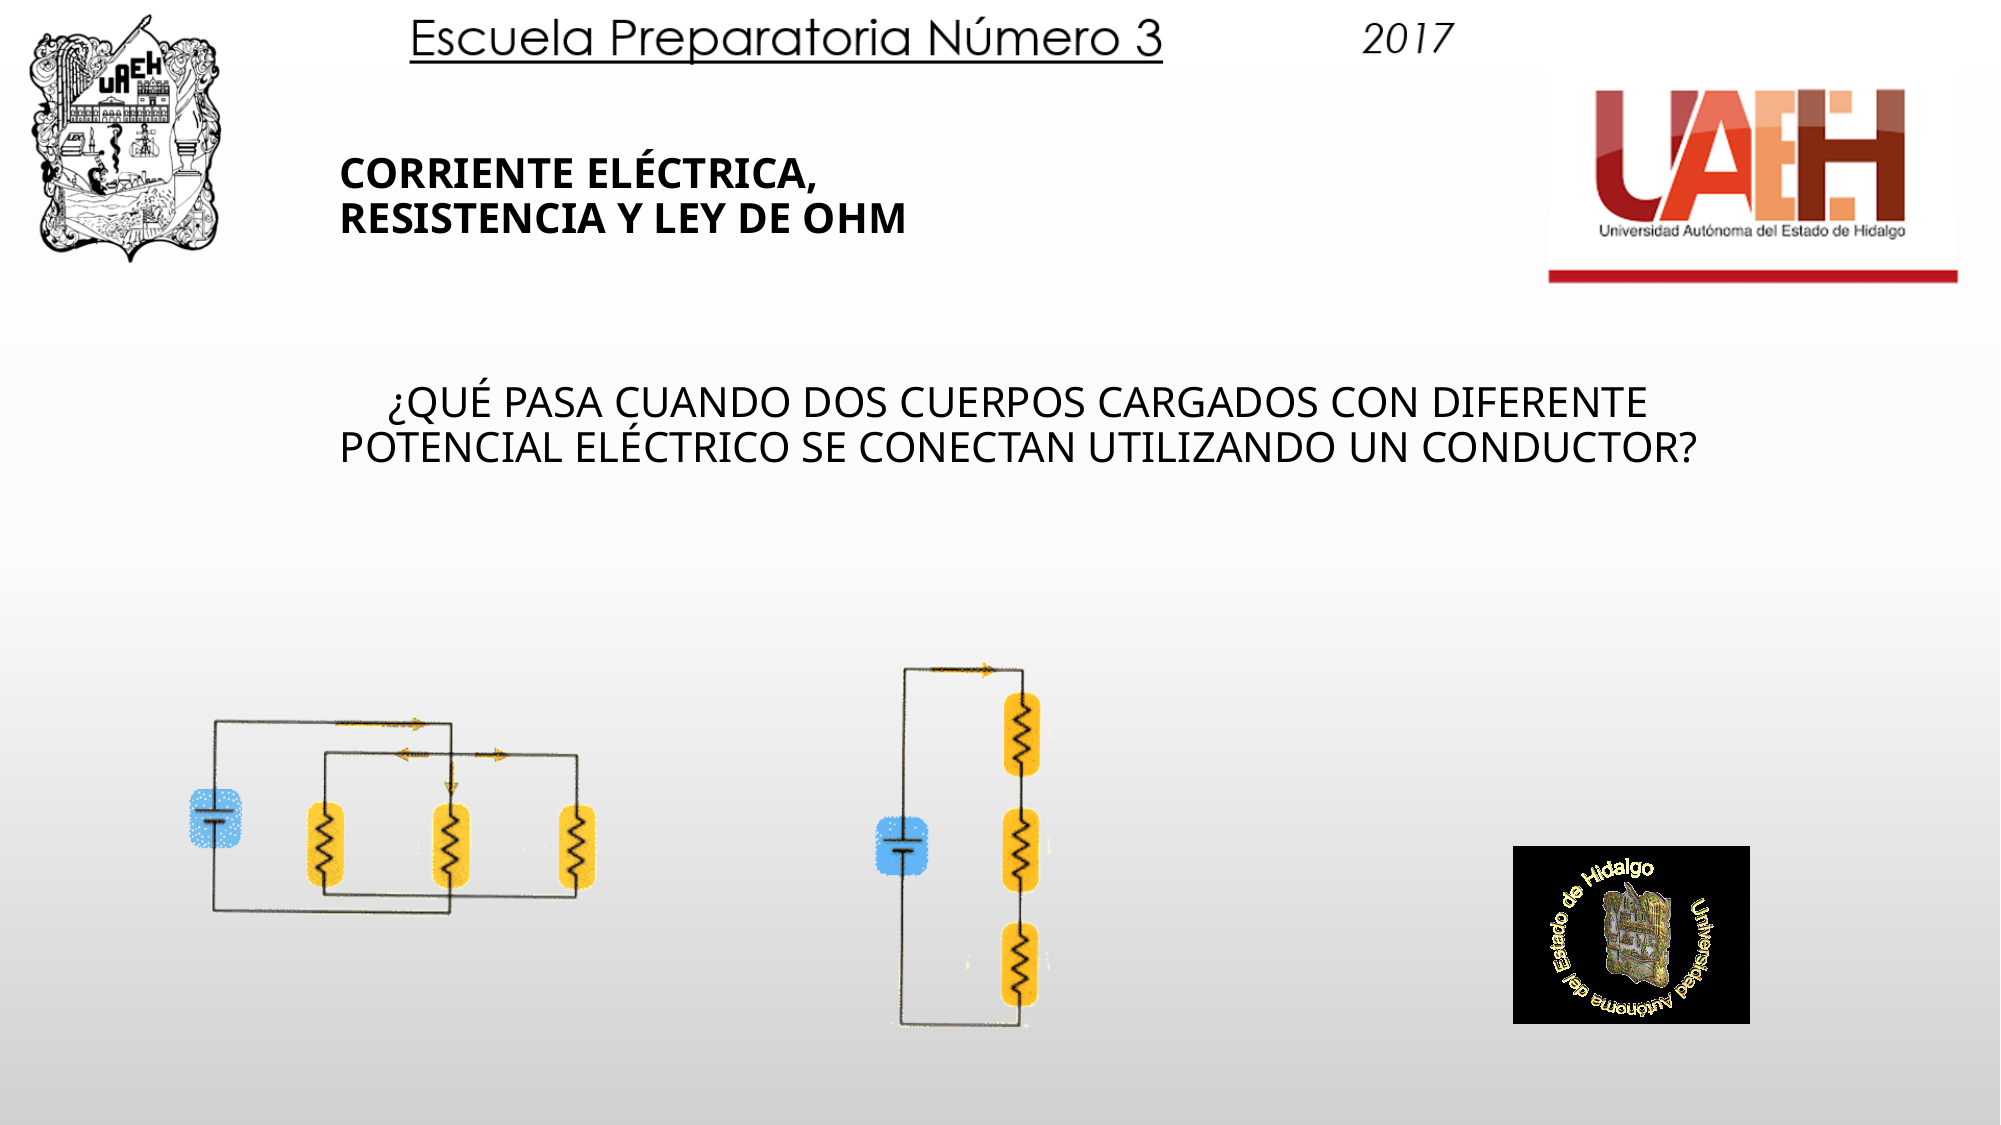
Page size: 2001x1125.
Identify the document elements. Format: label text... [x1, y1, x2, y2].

picture [0, 0, 2001, 1125]
title CORRIENTE ELÉCTRICA, RESISTENCIA Y LEY DE OHM [324, 103, 1675, 291]
list ¿QUÉ PASA CUANDO DOS CUERPOS CARGADOS CON DIFERENTE POTENCIAL ELÉCTRICO SE CONECTAN UTILIZANDO UN CONDUCTOR? [249, 302, 1750, 811]
